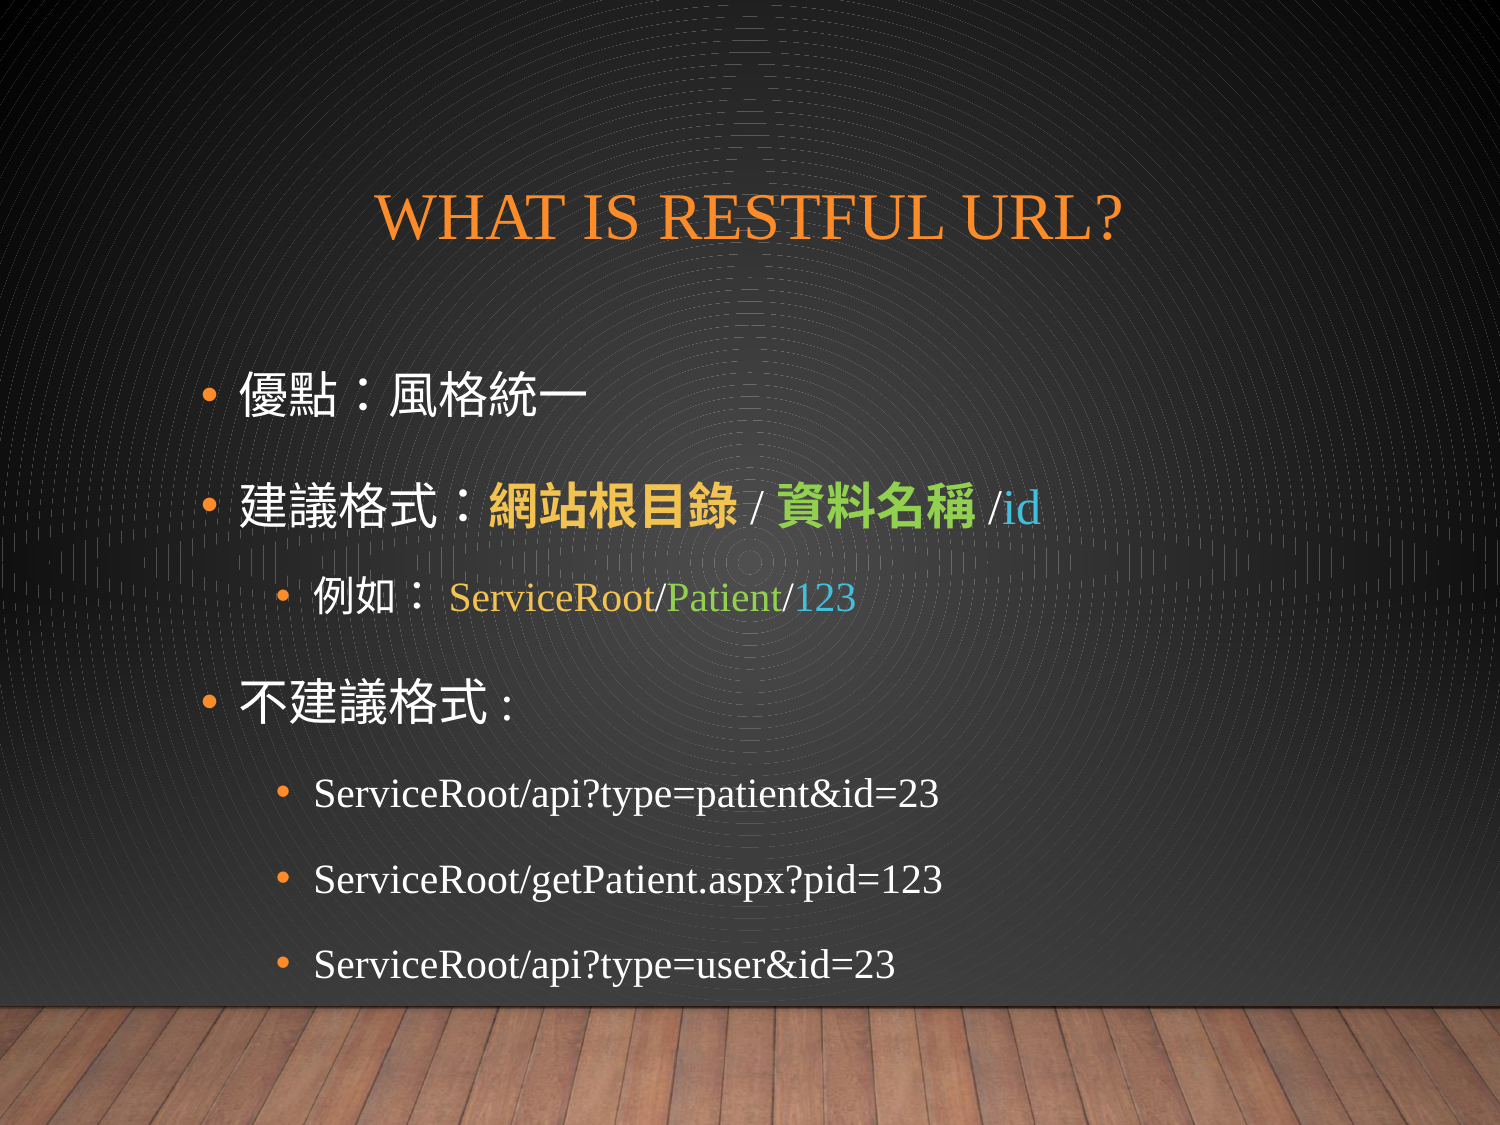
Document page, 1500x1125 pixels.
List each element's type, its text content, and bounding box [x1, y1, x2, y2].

title What is Restful URL? [236, 131, 1263, 305]
list 優點：風格統一 建議格式：網站根目錄/資料名稱/id 例如：ServiceRoot/Patient/123 不建議格式: ServiceRoot/api?type=patient&id=23 ServiceRoot/getPatient.aspx?pid=123 ServiceRoot/api?type=user&id=23 [185, 326, 1314, 893]
picture [0, 1006, 1500, 1125]
